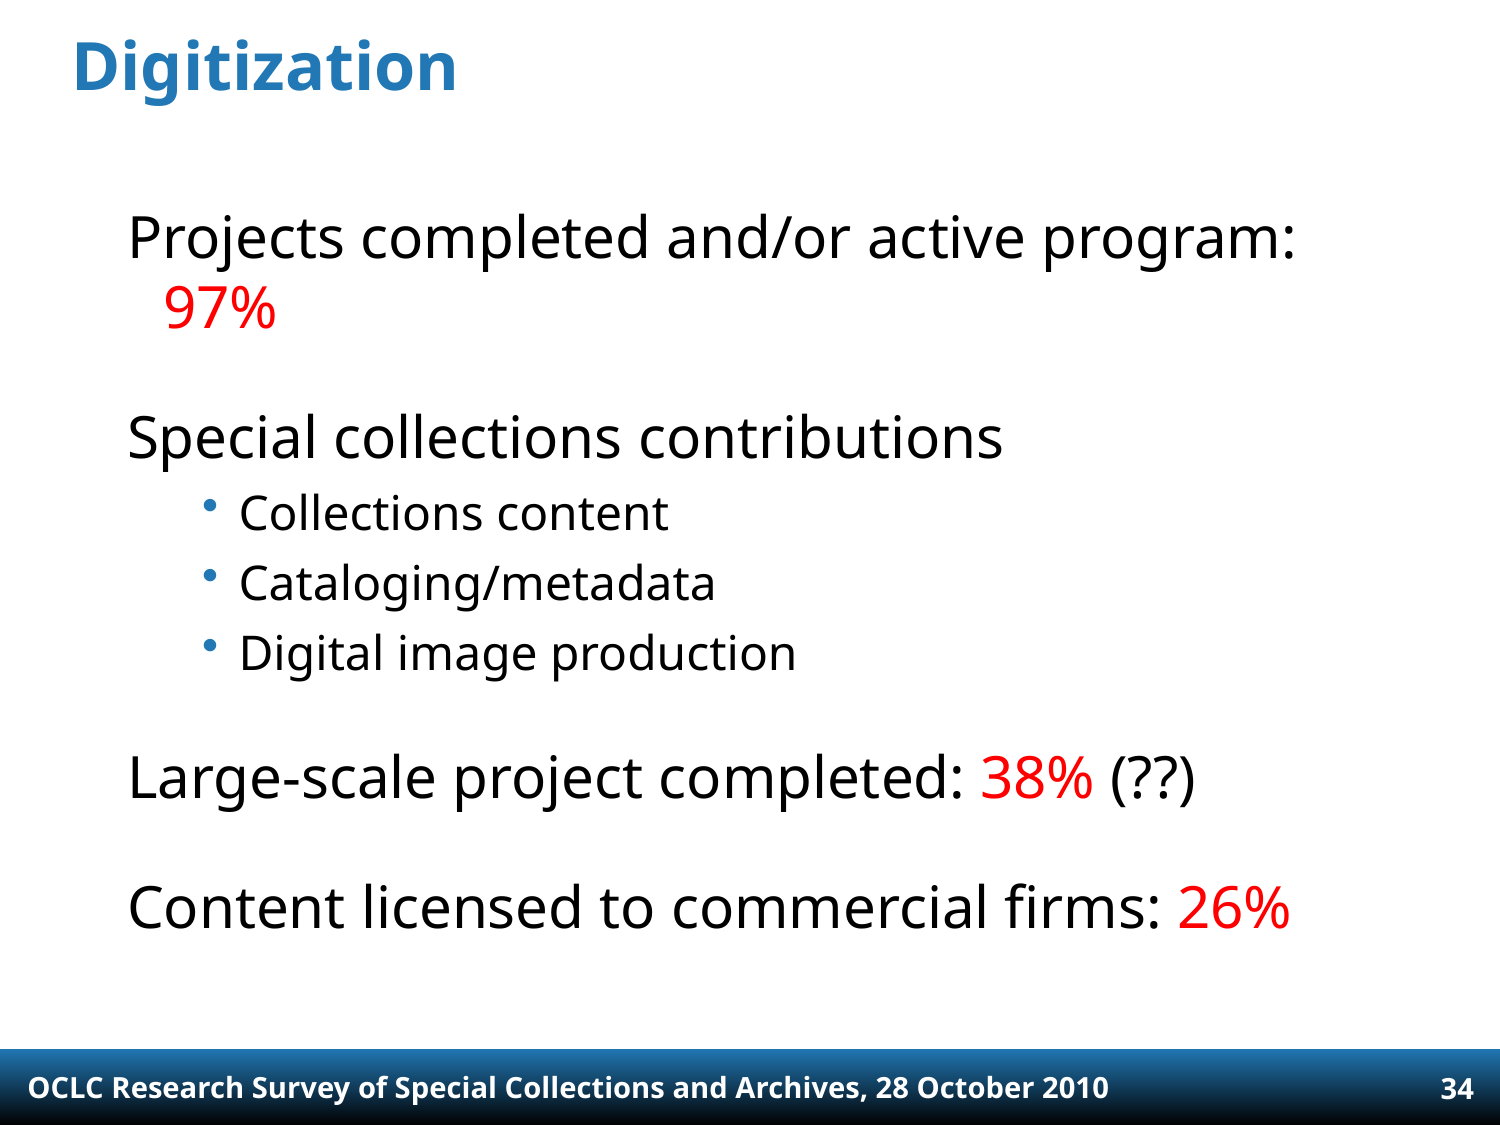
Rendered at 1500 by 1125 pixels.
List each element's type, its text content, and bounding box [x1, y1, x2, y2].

title Digitization [71, 23, 1388, 188]
list Projects completed and/or active program: 97% Special collections contributions Collections content Cataloging/metadata Digital image production Large-scale project completed: 38% (??) Content licensed to commercial firms: 26% [124, 199, 1389, 970]
